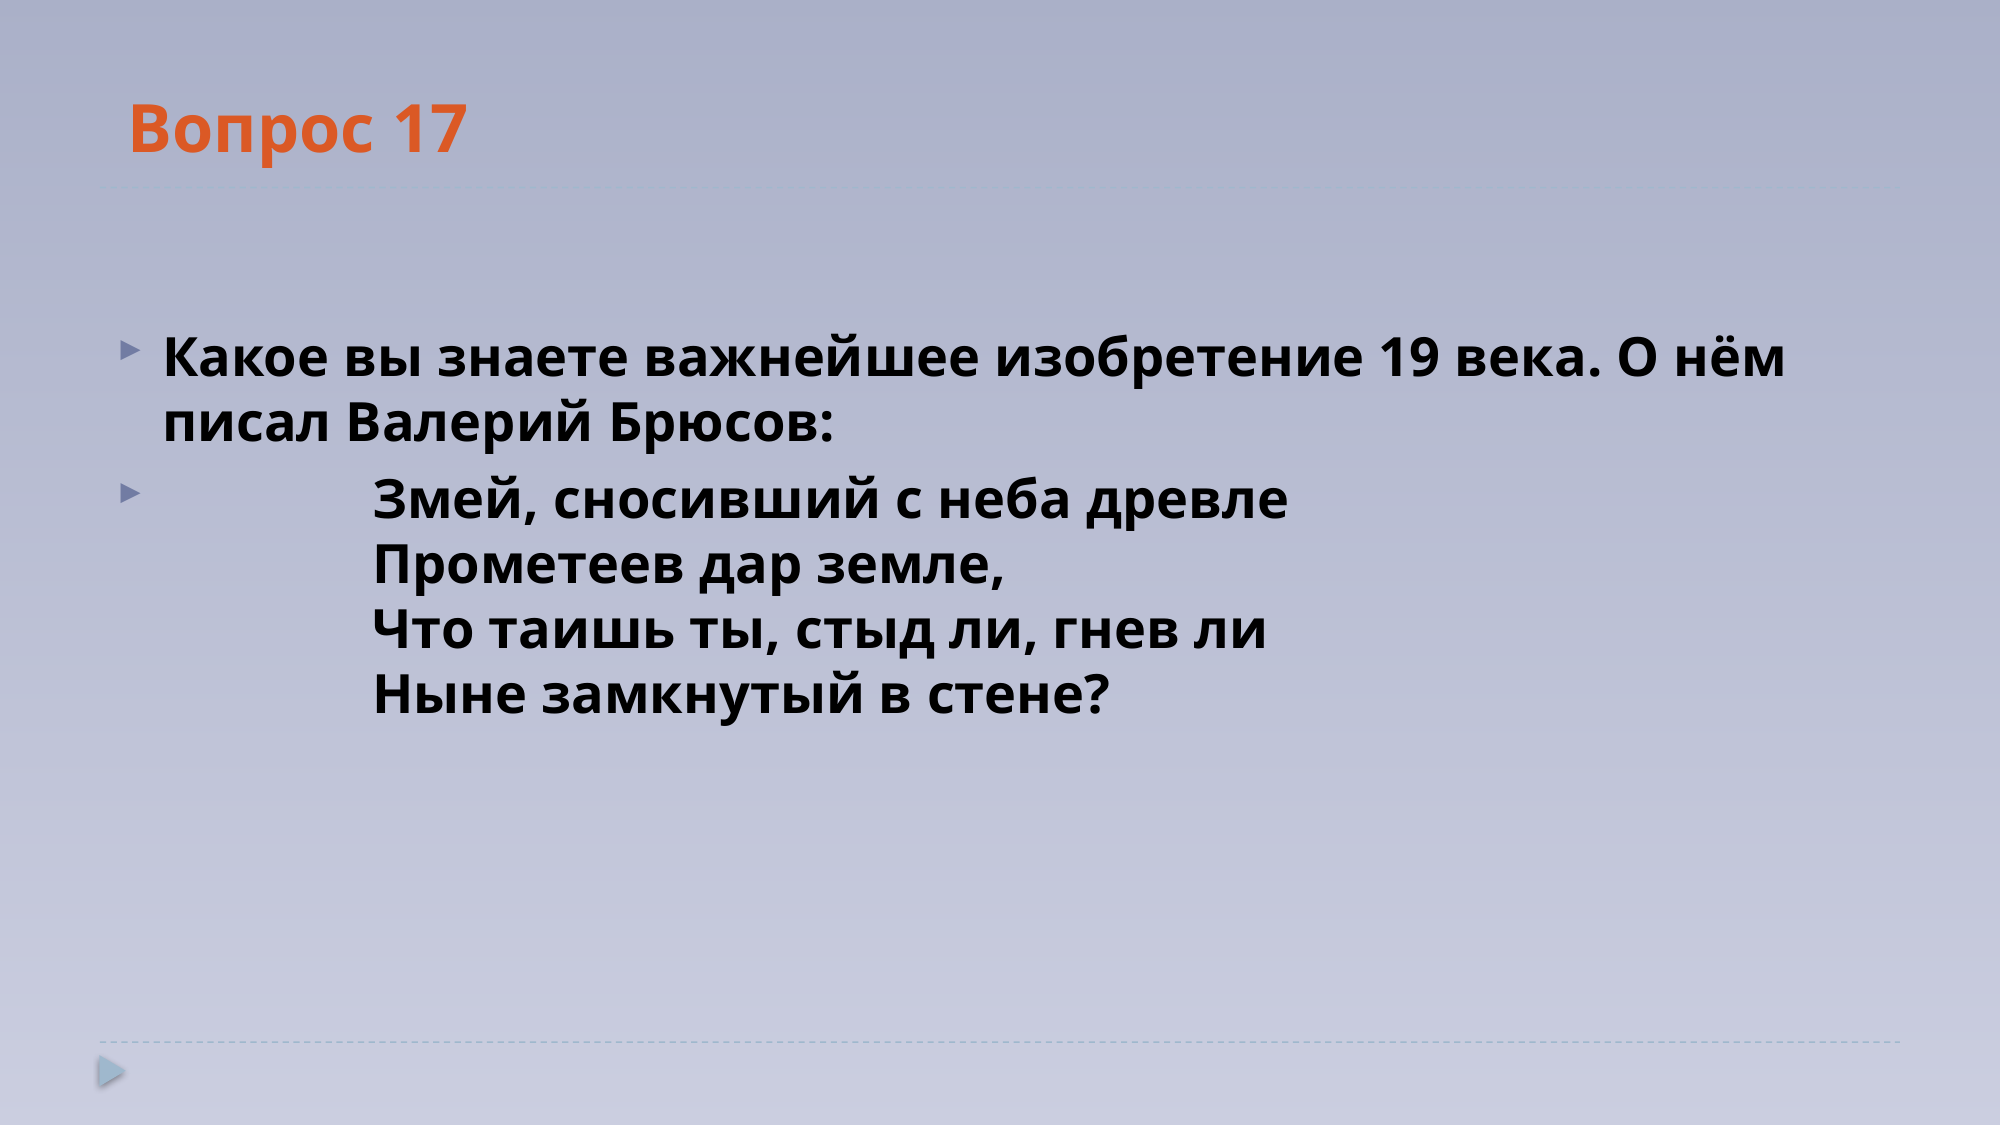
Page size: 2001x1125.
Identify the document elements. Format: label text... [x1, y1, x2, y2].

title Вопрос 17 [113, 24, 1900, 174]
list Какое вы знаете важнейшее изобретение 19 века. О нём писал Валерий Брюсов: Змей, сносивший с неба древле Прометеев дар земле, Что таишь ты, стыд ли, гнев ли Ныне замкнутый в стене? [102, 314, 1903, 963]
